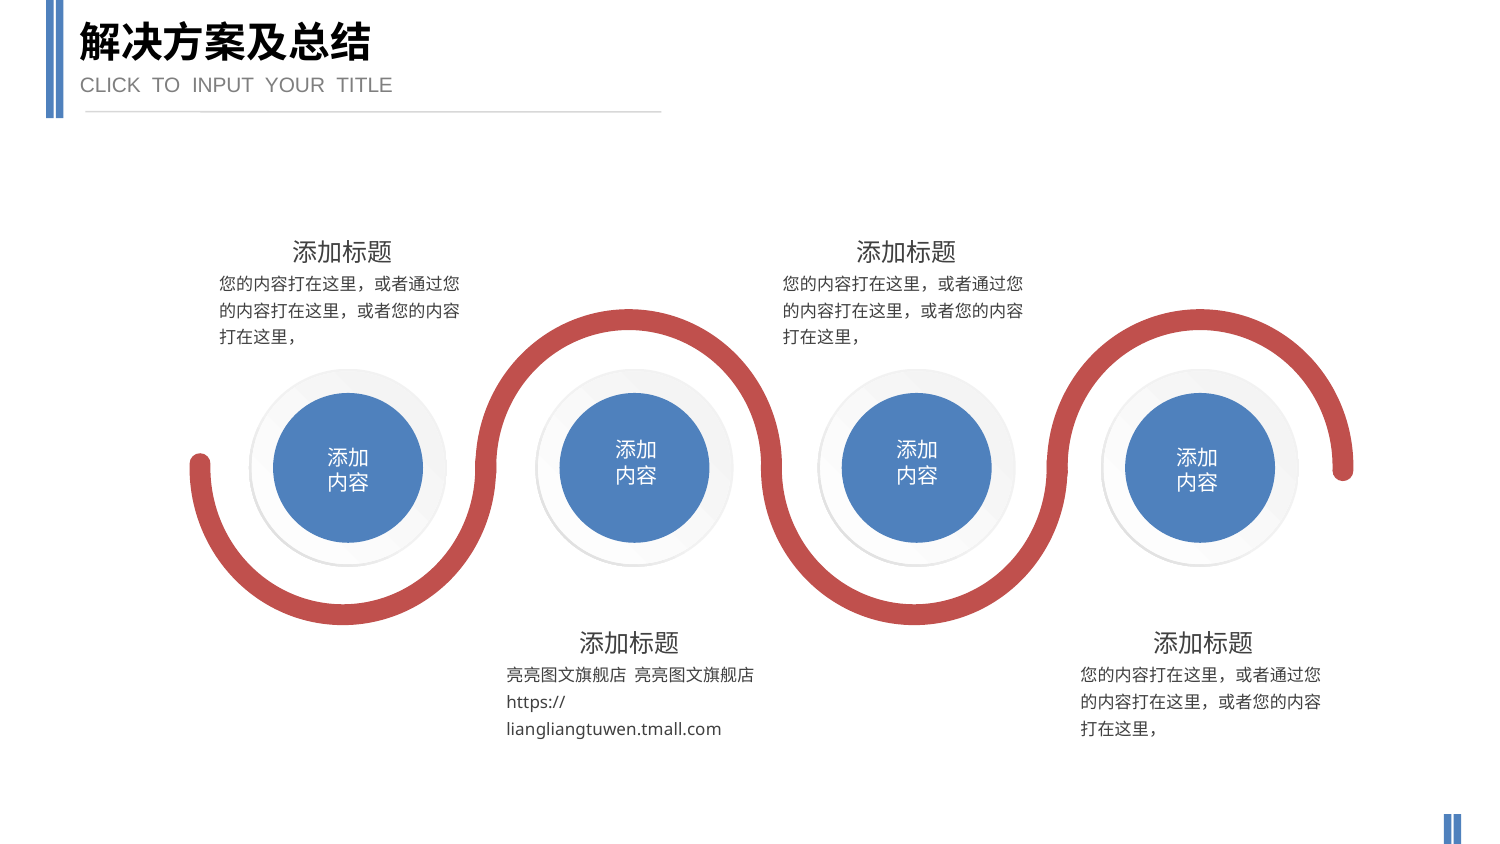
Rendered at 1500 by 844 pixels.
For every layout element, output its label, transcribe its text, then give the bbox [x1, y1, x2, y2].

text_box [207, 221, 483, 355]
list CLICK TO INPUT YOUR TITLE [65, 84, 538, 106]
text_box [248, 368, 448, 567]
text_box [771, 221, 1046, 355]
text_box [817, 368, 1016, 567]
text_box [494, 612, 770, 746]
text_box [1100, 368, 1300, 567]
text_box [535, 368, 734, 567]
list 解决方案及总结 [64, 8, 671, 84]
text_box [1069, 612, 1344, 746]
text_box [199, 319, 1343, 615]
